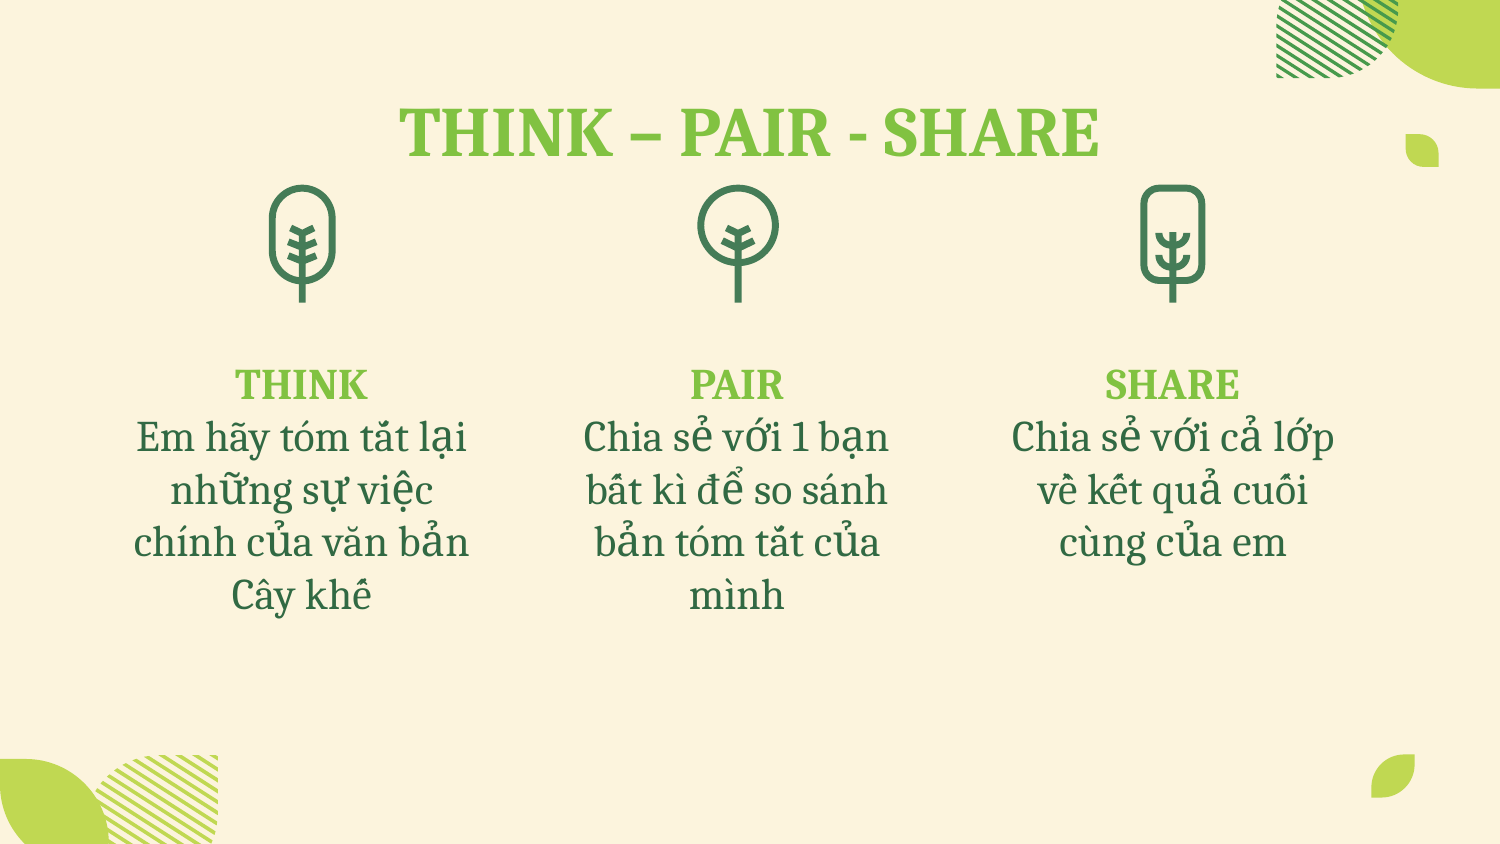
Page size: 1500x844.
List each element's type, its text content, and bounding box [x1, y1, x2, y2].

text_box [1140, 184, 1206, 303]
title THINK – PAIR - SHARE [118, 88, 1382, 167]
subtitle SHARE [976, 335, 1370, 400]
text_box [268, 184, 336, 303]
subtitle PAIR [540, 335, 934, 400]
subtitle THINK [105, 335, 499, 400]
subtitle Chia sẻ với cả lớp về kết quả cuối cùng của em [976, 400, 1370, 567]
subtitle Em hãy tóm tắt lại những sự việc chính của văn bản Cây khế [105, 400, 499, 567]
text_box [697, 184, 779, 303]
subtitle Chia sẻ với 1 bạn bất kì để so sánh bản tóm tắt của mình [540, 400, 934, 567]
